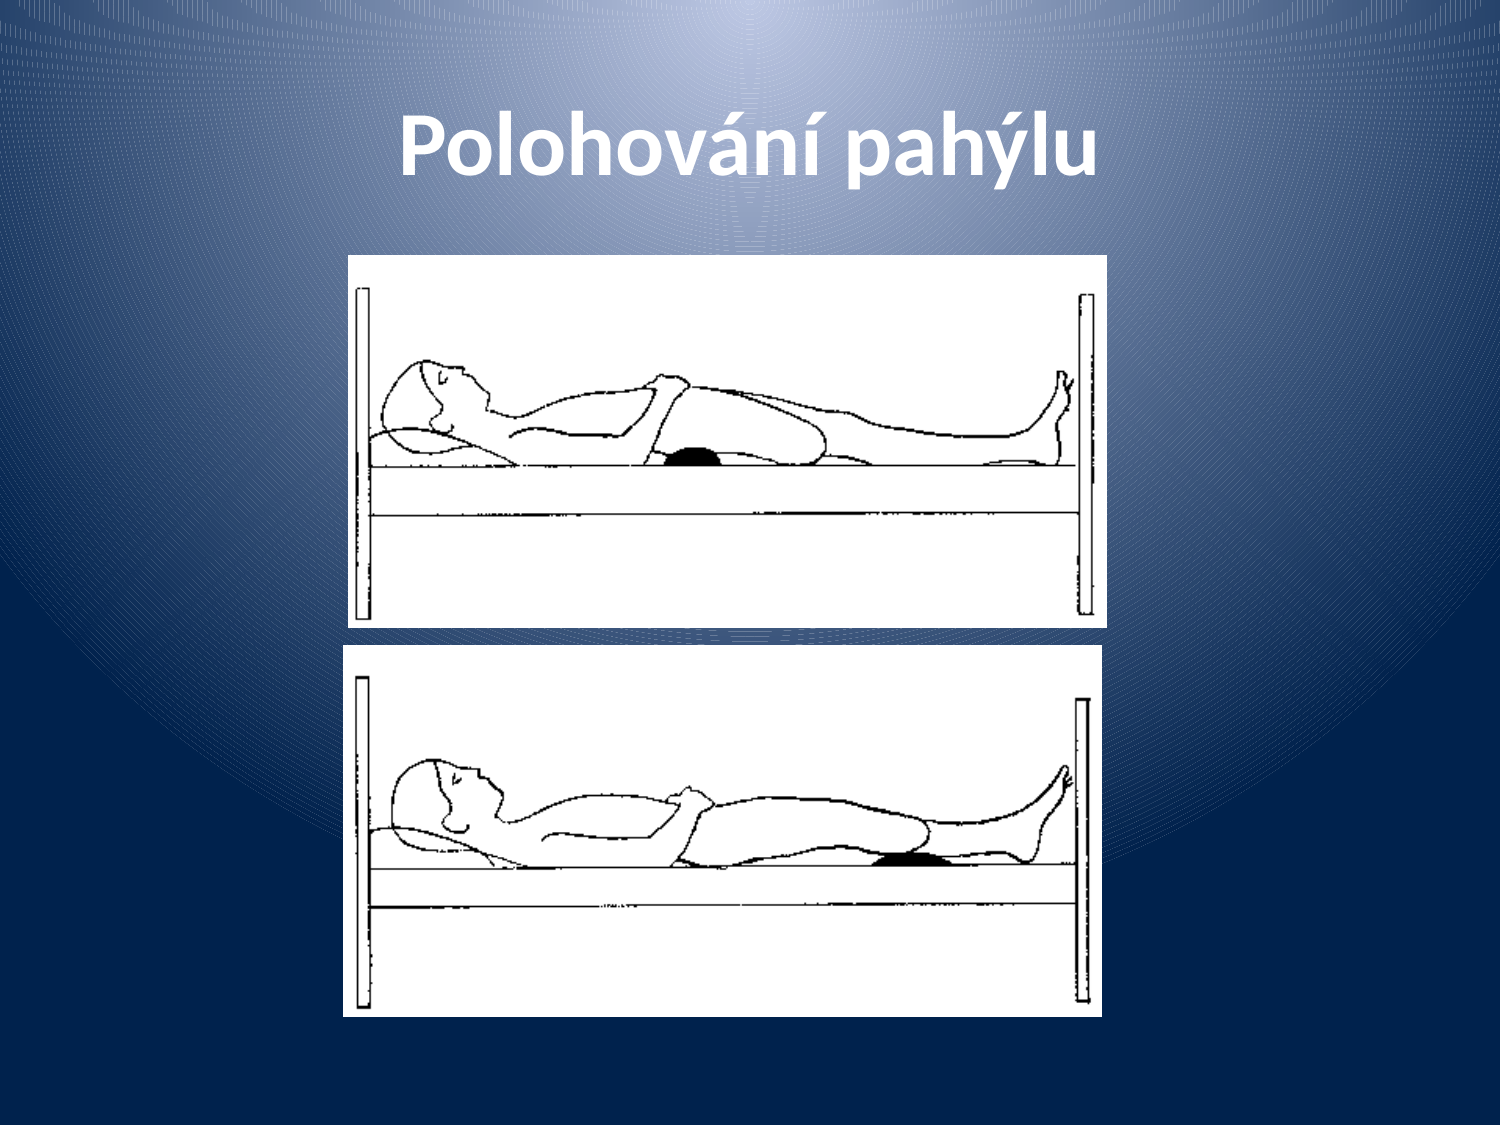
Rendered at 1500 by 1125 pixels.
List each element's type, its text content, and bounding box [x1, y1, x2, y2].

picture [343, 644, 1102, 1018]
title Polohování pahýlu [75, 45, 1425, 233]
picture [348, 255, 1107, 628]
